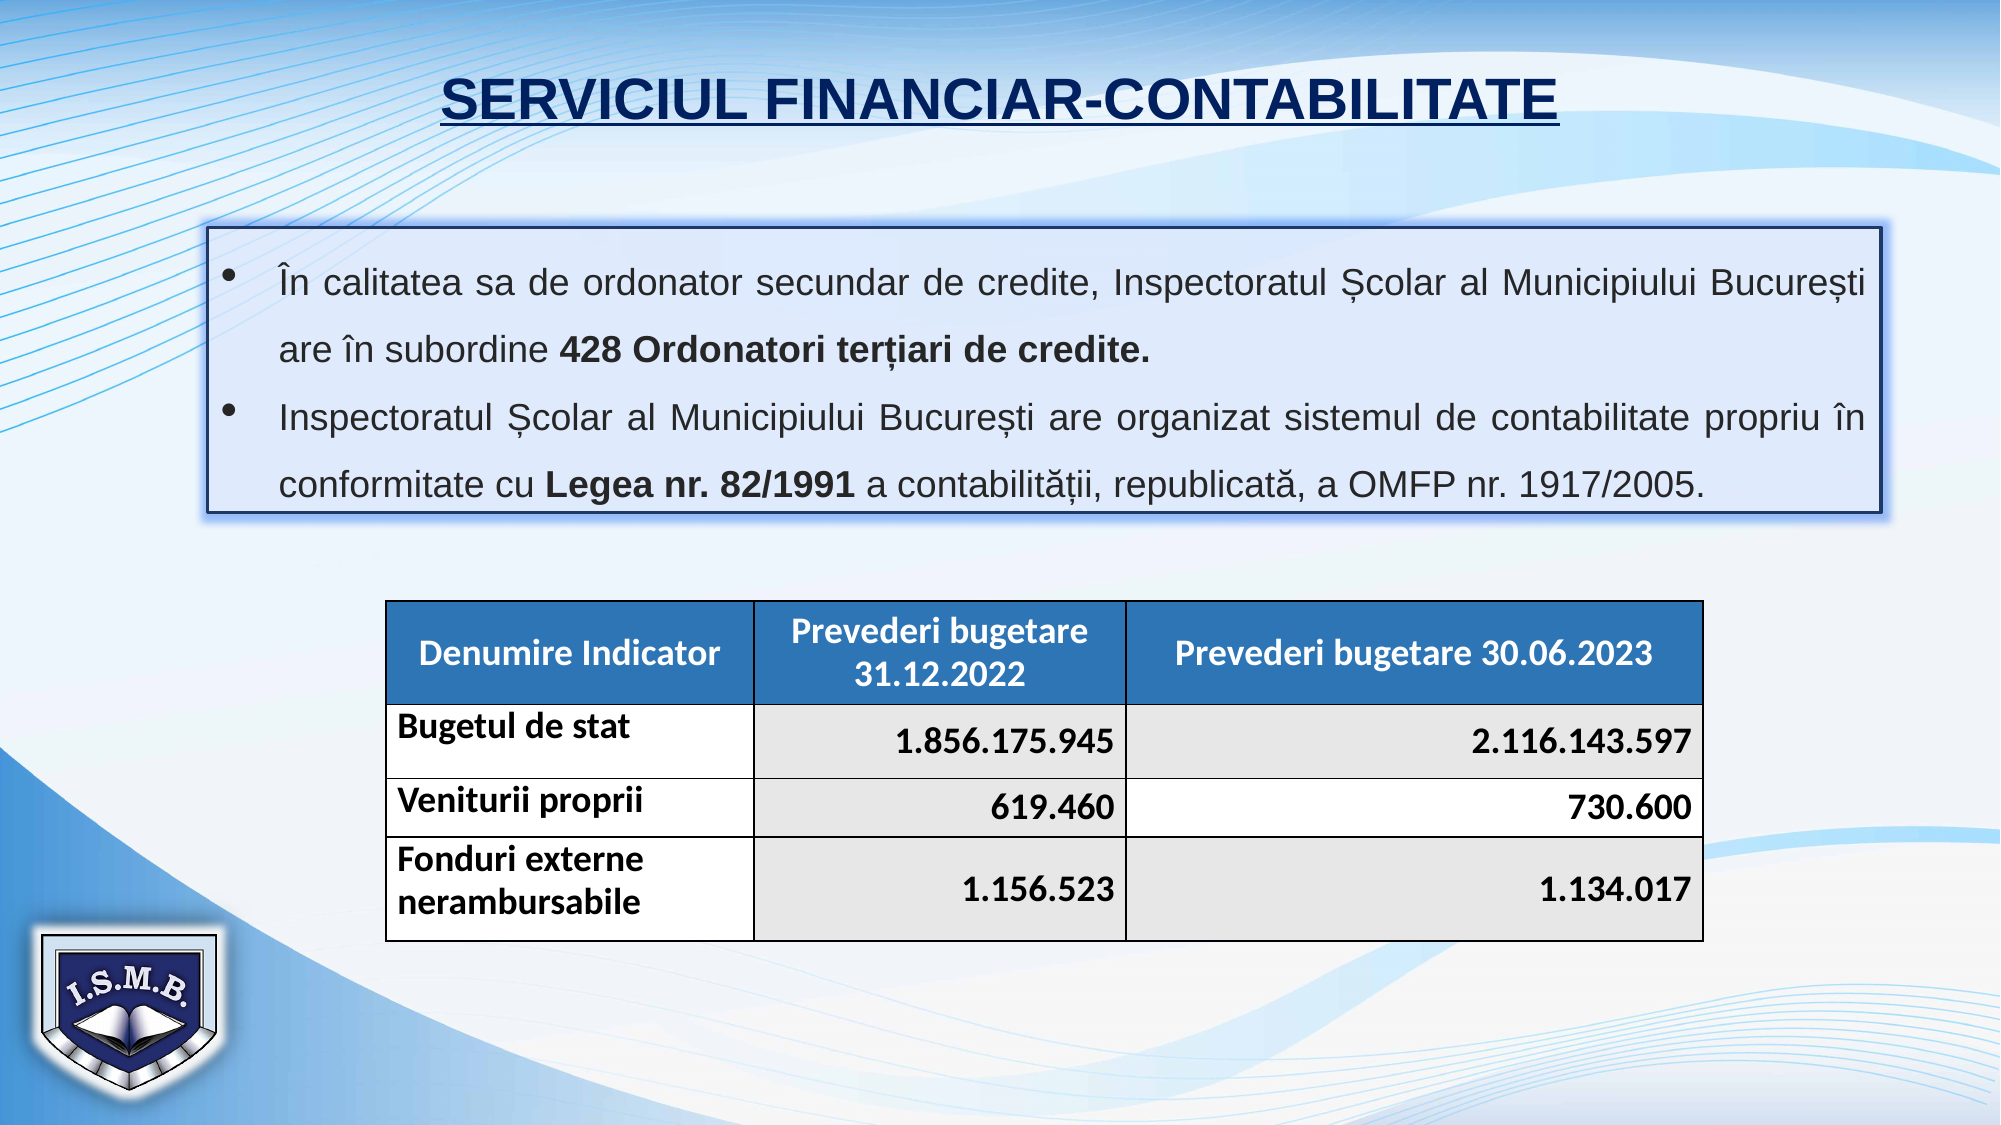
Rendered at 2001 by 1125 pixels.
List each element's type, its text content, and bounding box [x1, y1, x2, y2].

table_header Prevederi bugetare 31.12.2022 [755, 602, 1125, 704]
table_header Prevederi bugetare 30.06.2023 [1127, 602, 1702, 704]
table_cell Veniturii proprii [387, 779, 753, 836]
table_cell 619.460 [755, 779, 1125, 836]
table_cell Fonduri externe nerambursabile [387, 838, 753, 940]
table_header Denumire Indicator [387, 602, 753, 704]
text_box În calitatea sa de ordonator secundar de credite, Inspectoratul Școlar al Municipiului București are în subordine 428 Ordonatori terțiari de credite. Inspectoratul Școlar al Municipiului București are organizat sistemul de contabilitate propriu în conformitate cu Legea nr. 82/1991 a contabilității, republicată, a OMFP nr. 1917/2005. [207, 227, 1882, 513]
table_cell 1.134.017 [1127, 838, 1702, 940]
text_box SERVICIUL FINANCIAR-CONTABILITATE [385, 48, 1614, 139]
table_cell 730.600 [1127, 779, 1702, 836]
table_cell Bugetul de stat [387, 705, 753, 778]
table_cell 1.156.523 [755, 838, 1125, 940]
picture [0, 0, 2000, 1125]
table_cell 2.116.143.597 [1127, 705, 1702, 778]
table_cell 1.856.175.945 [755, 705, 1125, 778]
